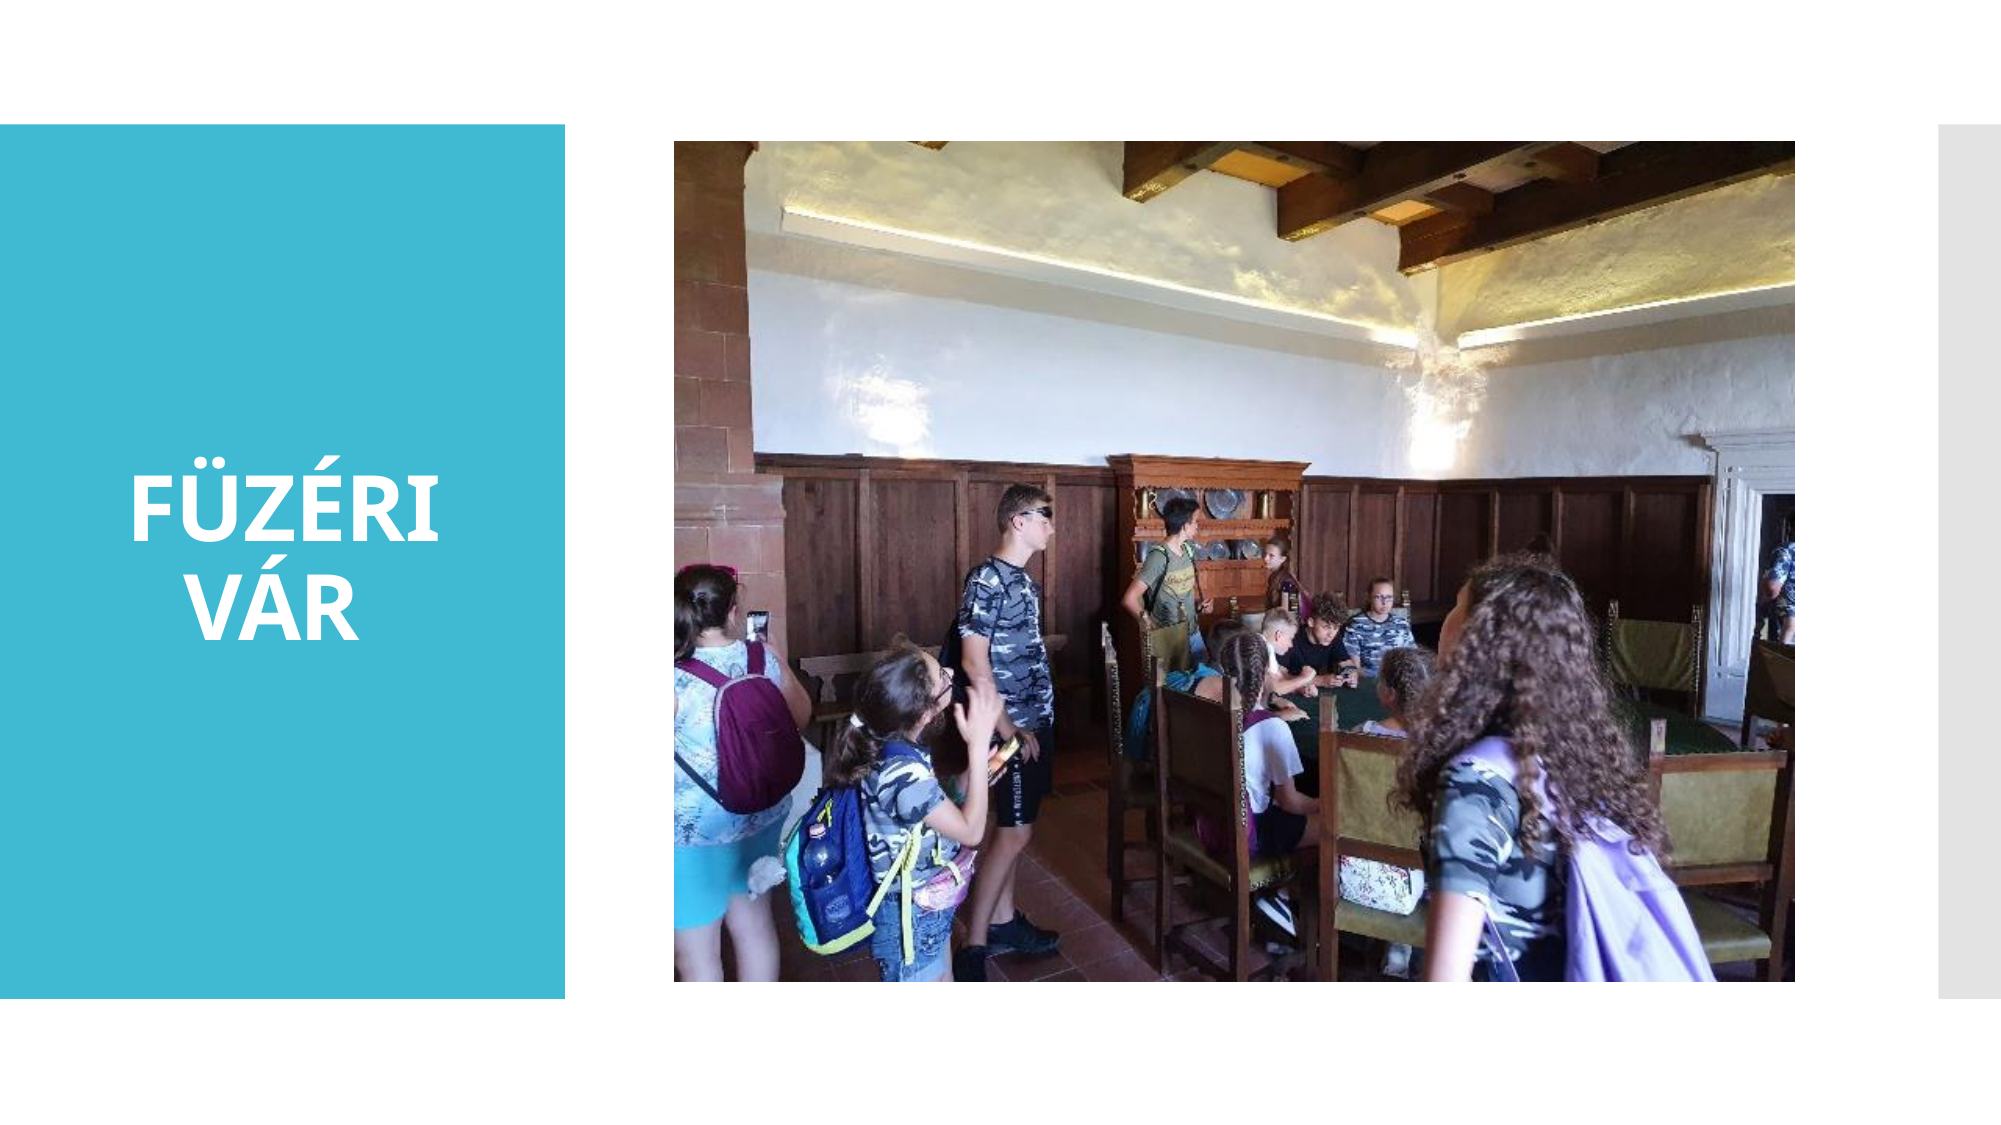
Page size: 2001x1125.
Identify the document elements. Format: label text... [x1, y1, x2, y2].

title FÜZÉRI VÁR [41, 184, 525, 940]
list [674, 141, 1795, 982]
